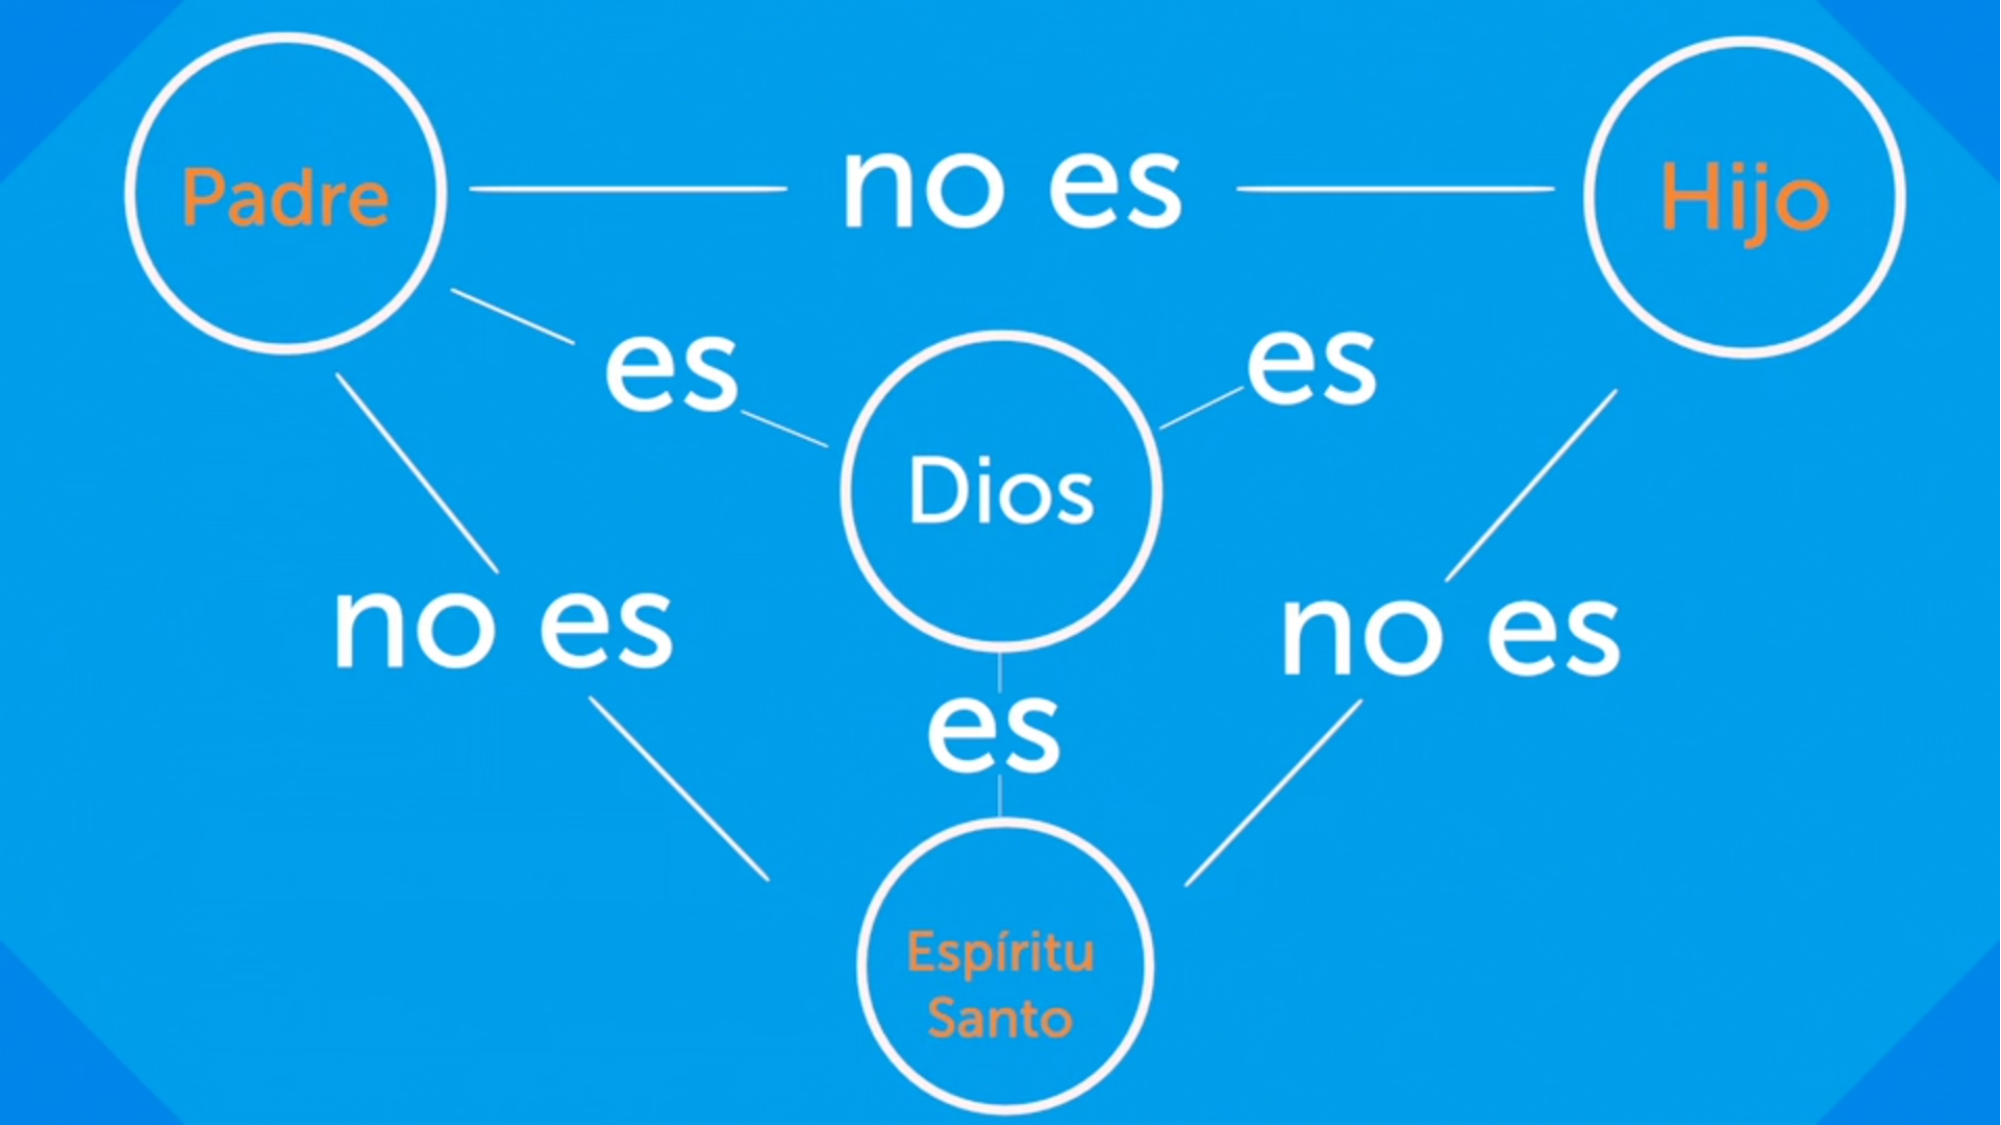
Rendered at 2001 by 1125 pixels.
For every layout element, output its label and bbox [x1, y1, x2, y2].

list [0, 0, 2000, 1125]
